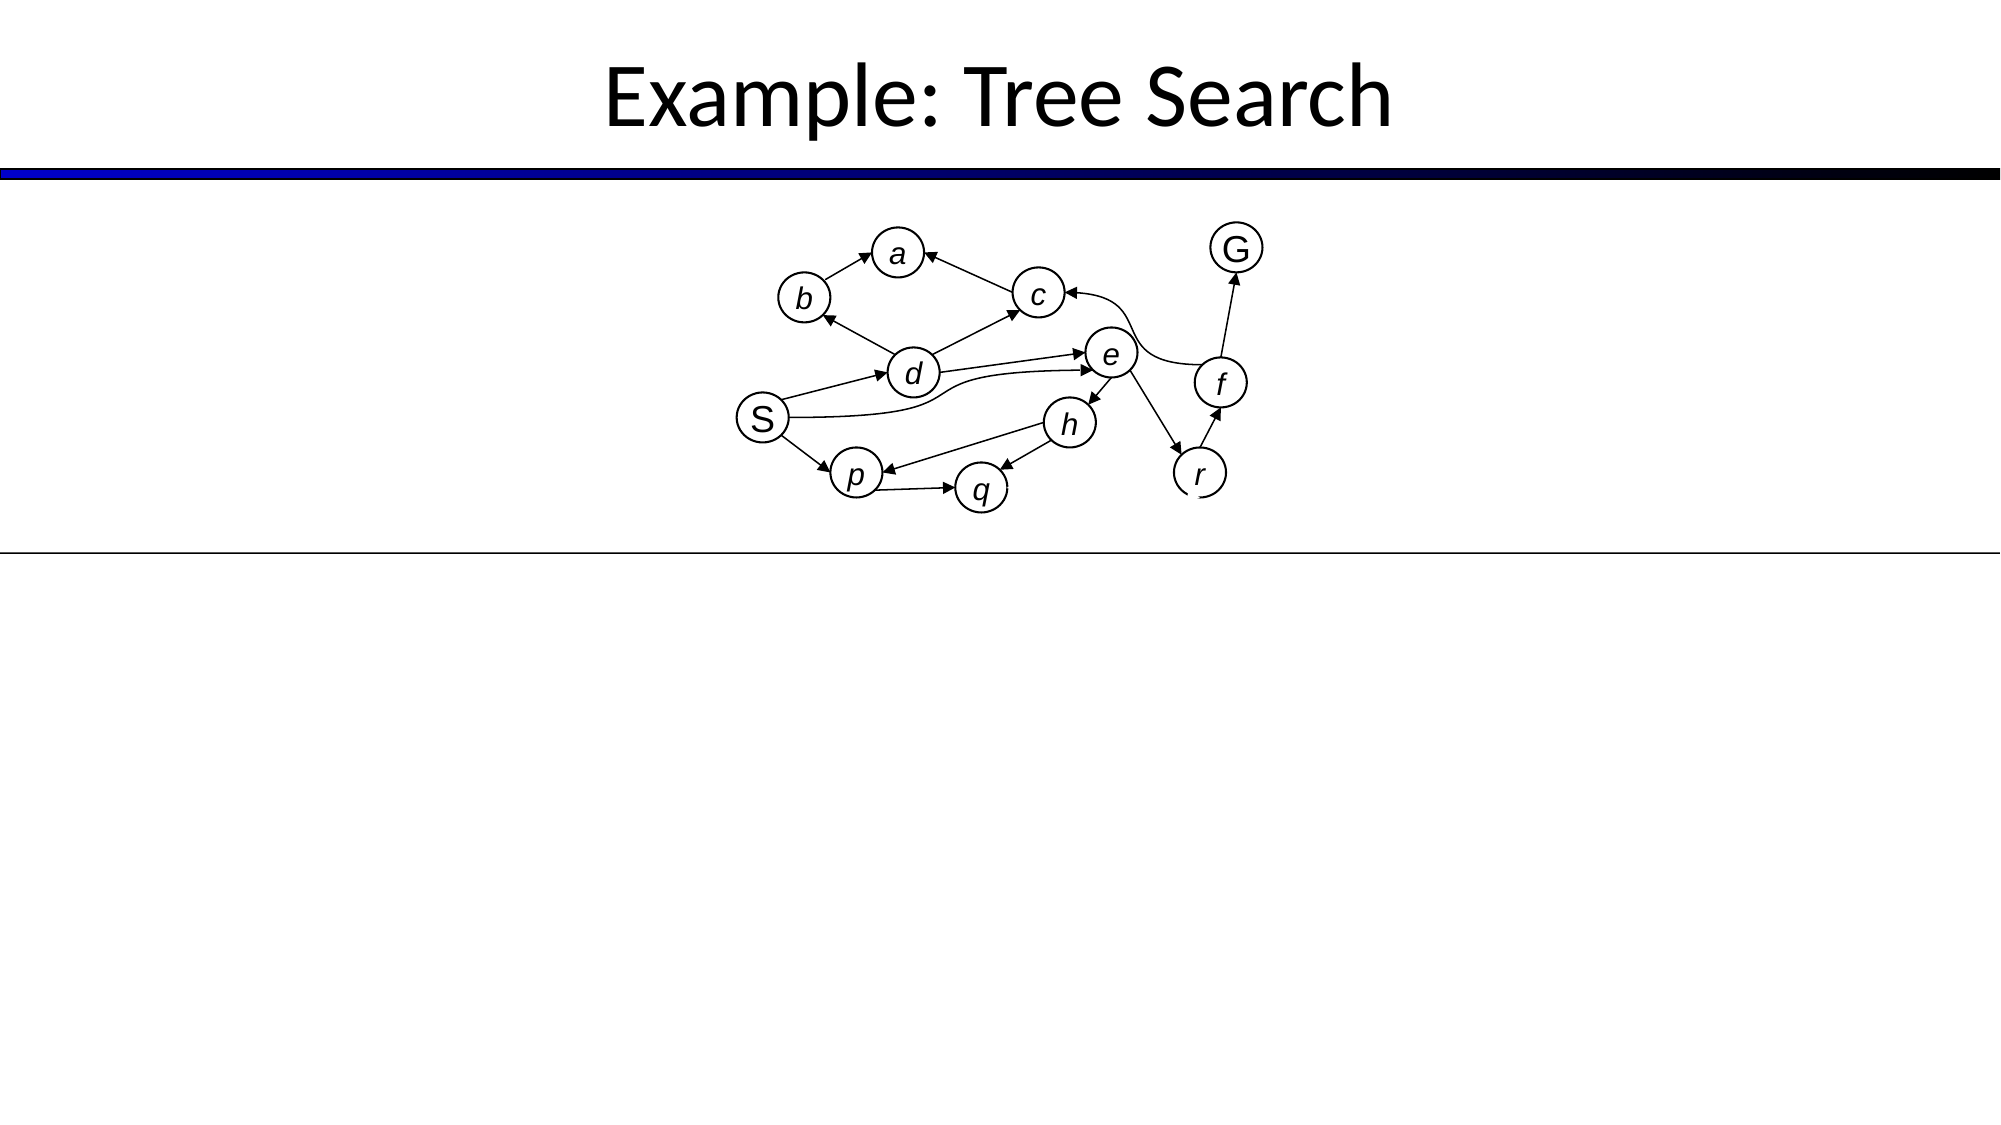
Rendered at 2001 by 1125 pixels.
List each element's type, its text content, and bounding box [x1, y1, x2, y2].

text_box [736, 222, 1263, 513]
title Example: Tree Search [0, 0, 2000, 184]
